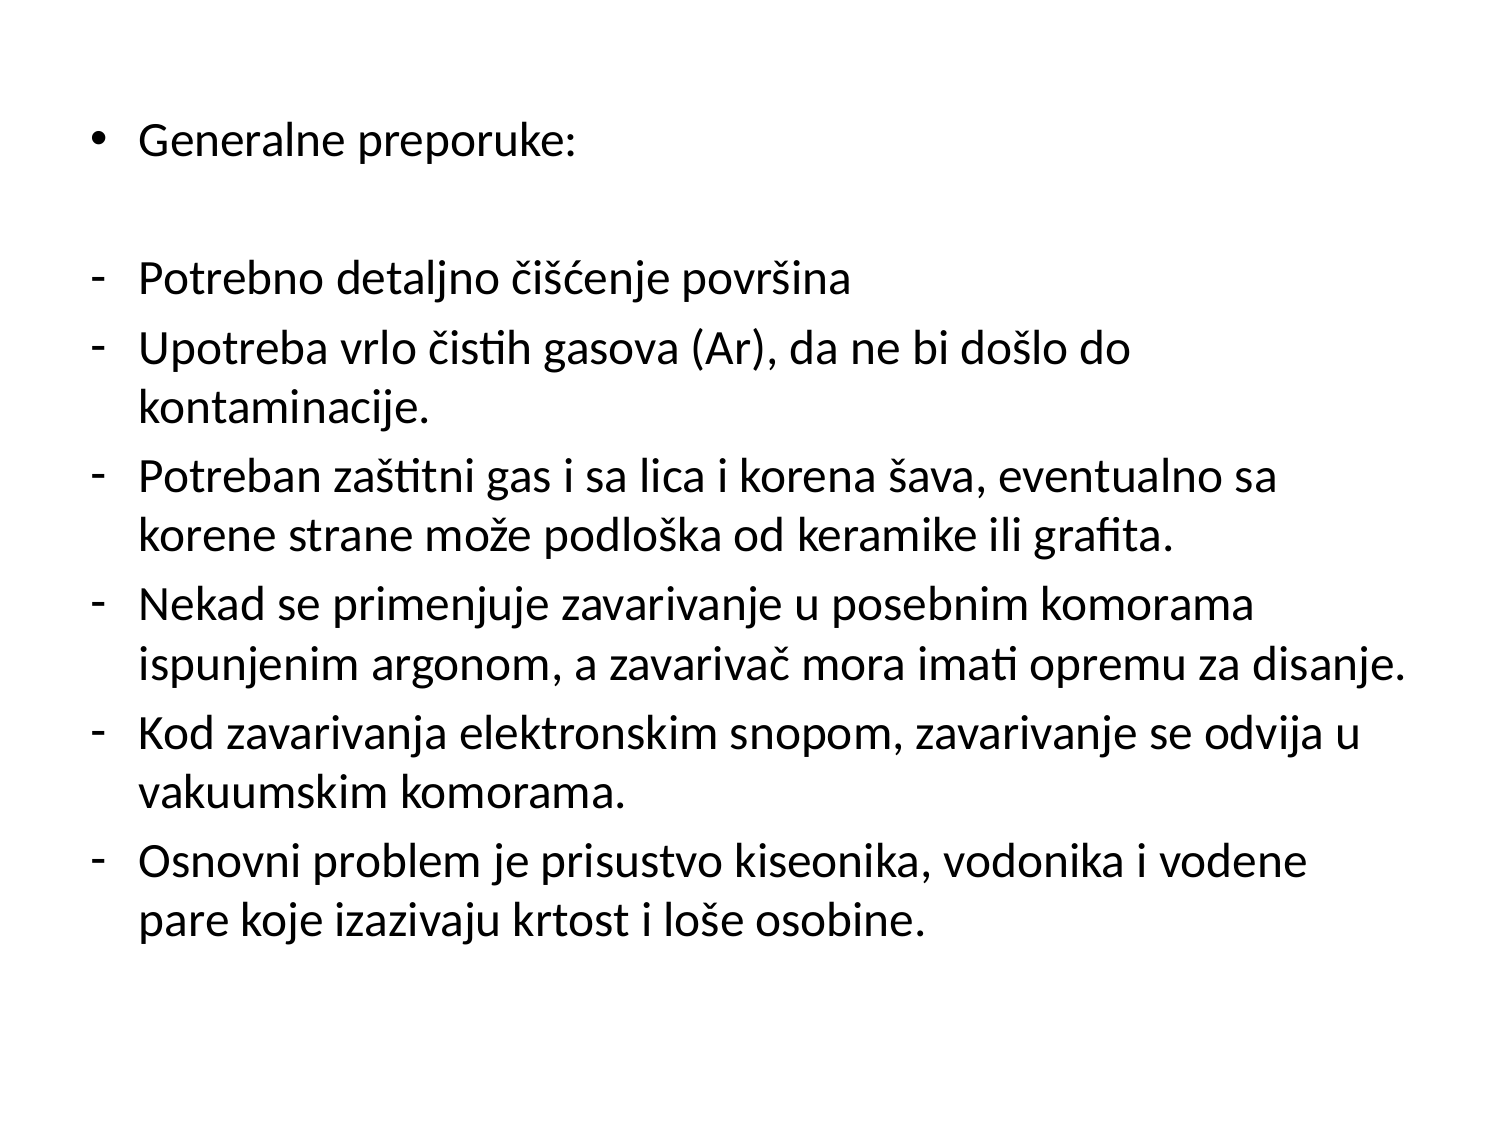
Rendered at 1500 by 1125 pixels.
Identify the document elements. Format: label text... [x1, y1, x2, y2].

list Generalne preporuke: Potrebno detaljno čišćenje površina Upotreba vrlo čistih gasova (Ar), da ne bi došlo do kontaminacije. Potreban zaštitni gas i sa lica i korena šava, eventualno sa korene strane može podloška od keramike ili grafita. Nekad se primenjuje zavarivanje u posebnim komorama ispunjenim argonom, a zavarivač mora imati opremu za disanje. Kod zavarivanja elektronskim snopom, zavarivanje se odvija u vakuumskim komorama. Osnovni problem je prisustvo kiseonika, vodonika i vodene pare koje izazivaju krtost i loše osobine. [75, 99, 1425, 1005]
